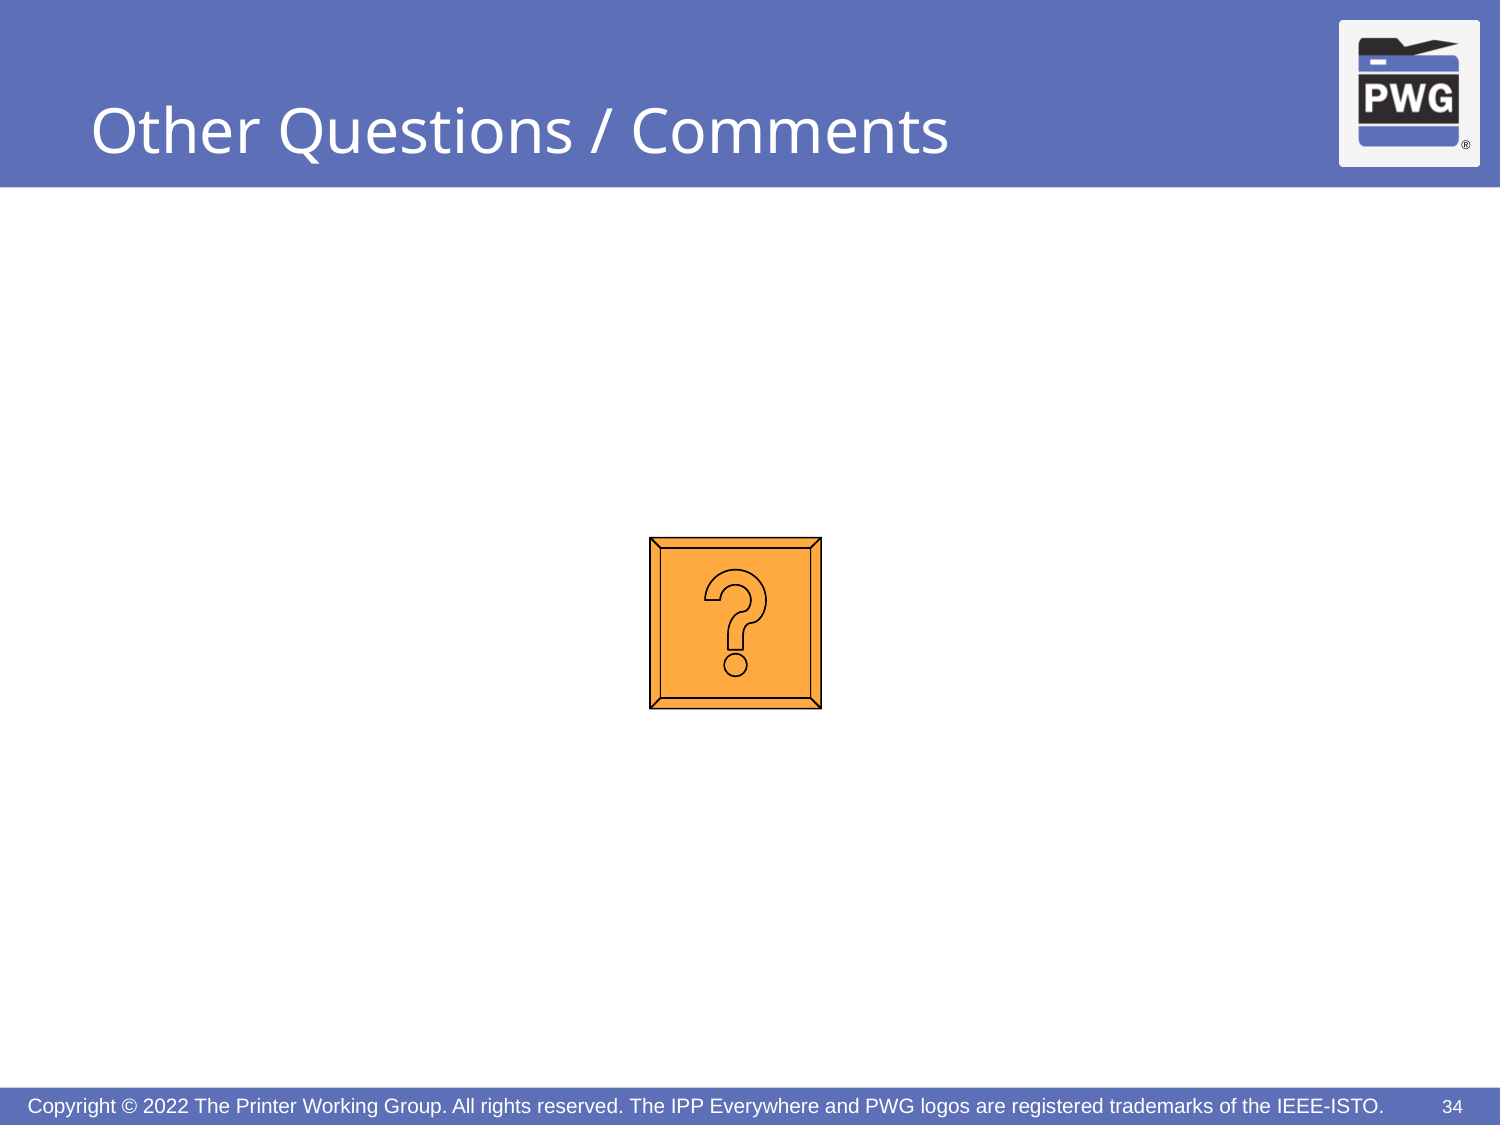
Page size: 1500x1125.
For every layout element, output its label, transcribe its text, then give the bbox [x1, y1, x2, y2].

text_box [649, 537, 822, 709]
picture [1339, 20, 1480, 167]
title Other Questions / Comments [74, 7, 1318, 175]
slide_number 34 [1405, 1087, 1500, 1125]
